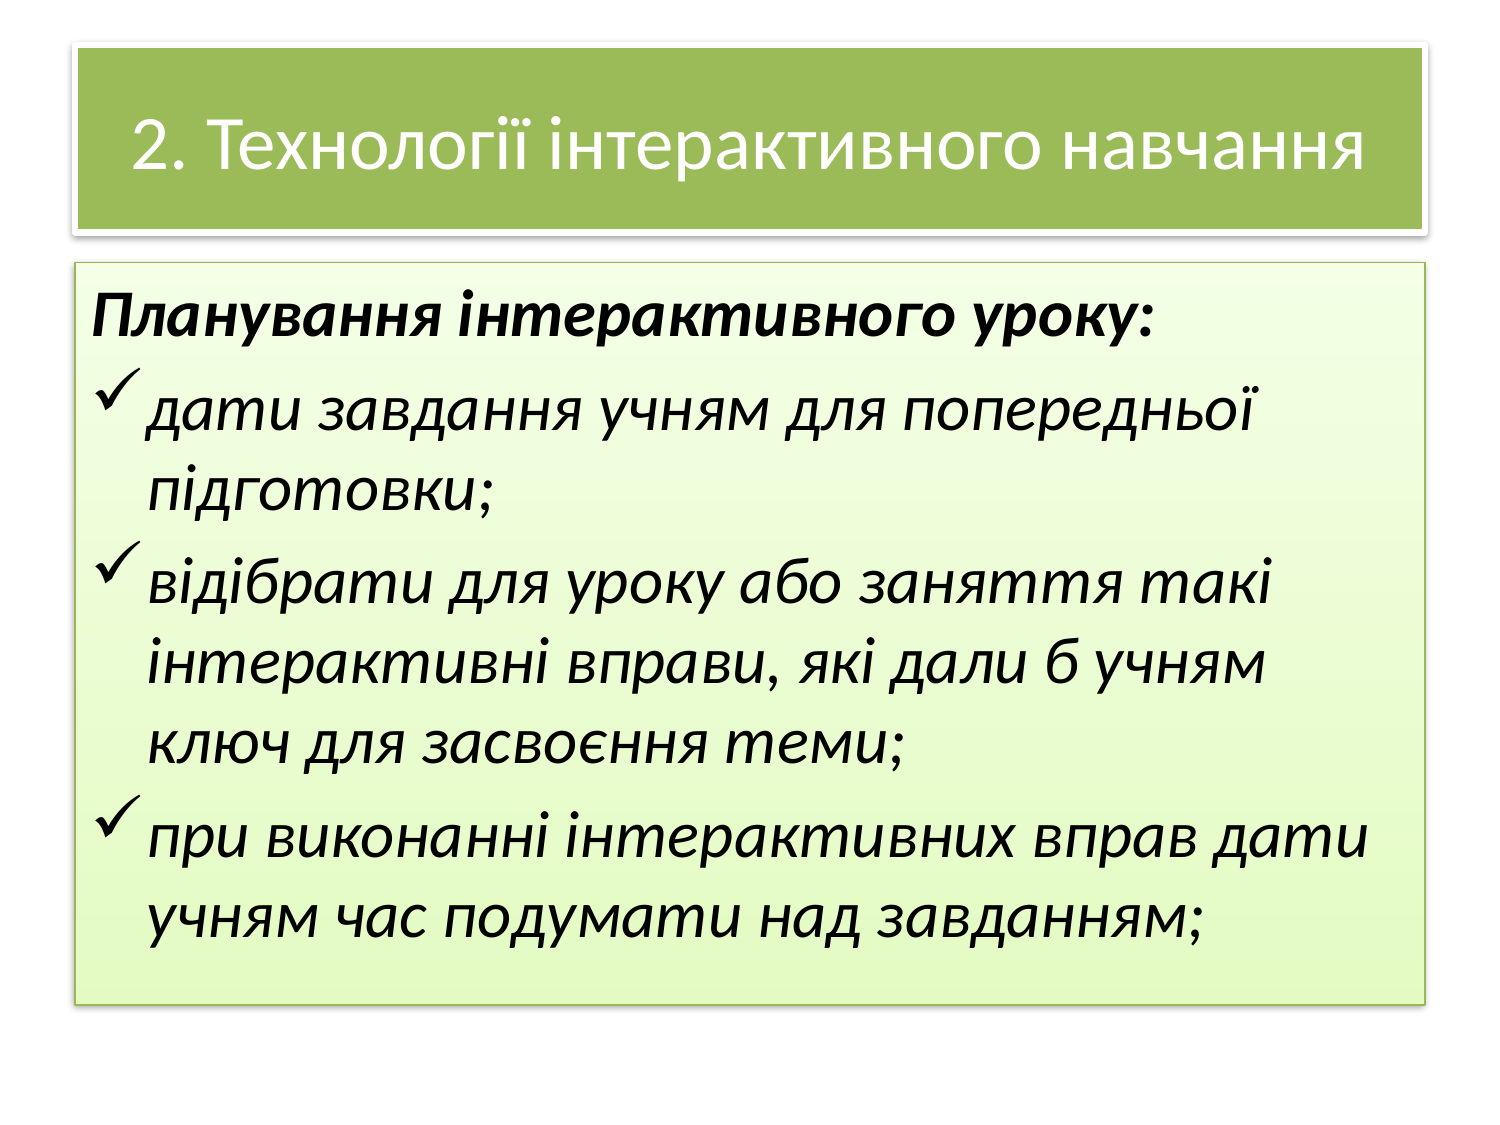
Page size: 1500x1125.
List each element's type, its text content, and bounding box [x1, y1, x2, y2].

list Планування інтерактивного уроку: дати завдання учням для попередньої підготовки; відібрати для уроку або заняття такі інтерактивні вправи, які дали б учням ключ для засвоєння теми; при виконанні інтерактивних вправ дати учням час подумати над завданням; [74, 262, 1426, 1006]
title 2. Технології інтерактивного навчання [72, 42, 1428, 236]
